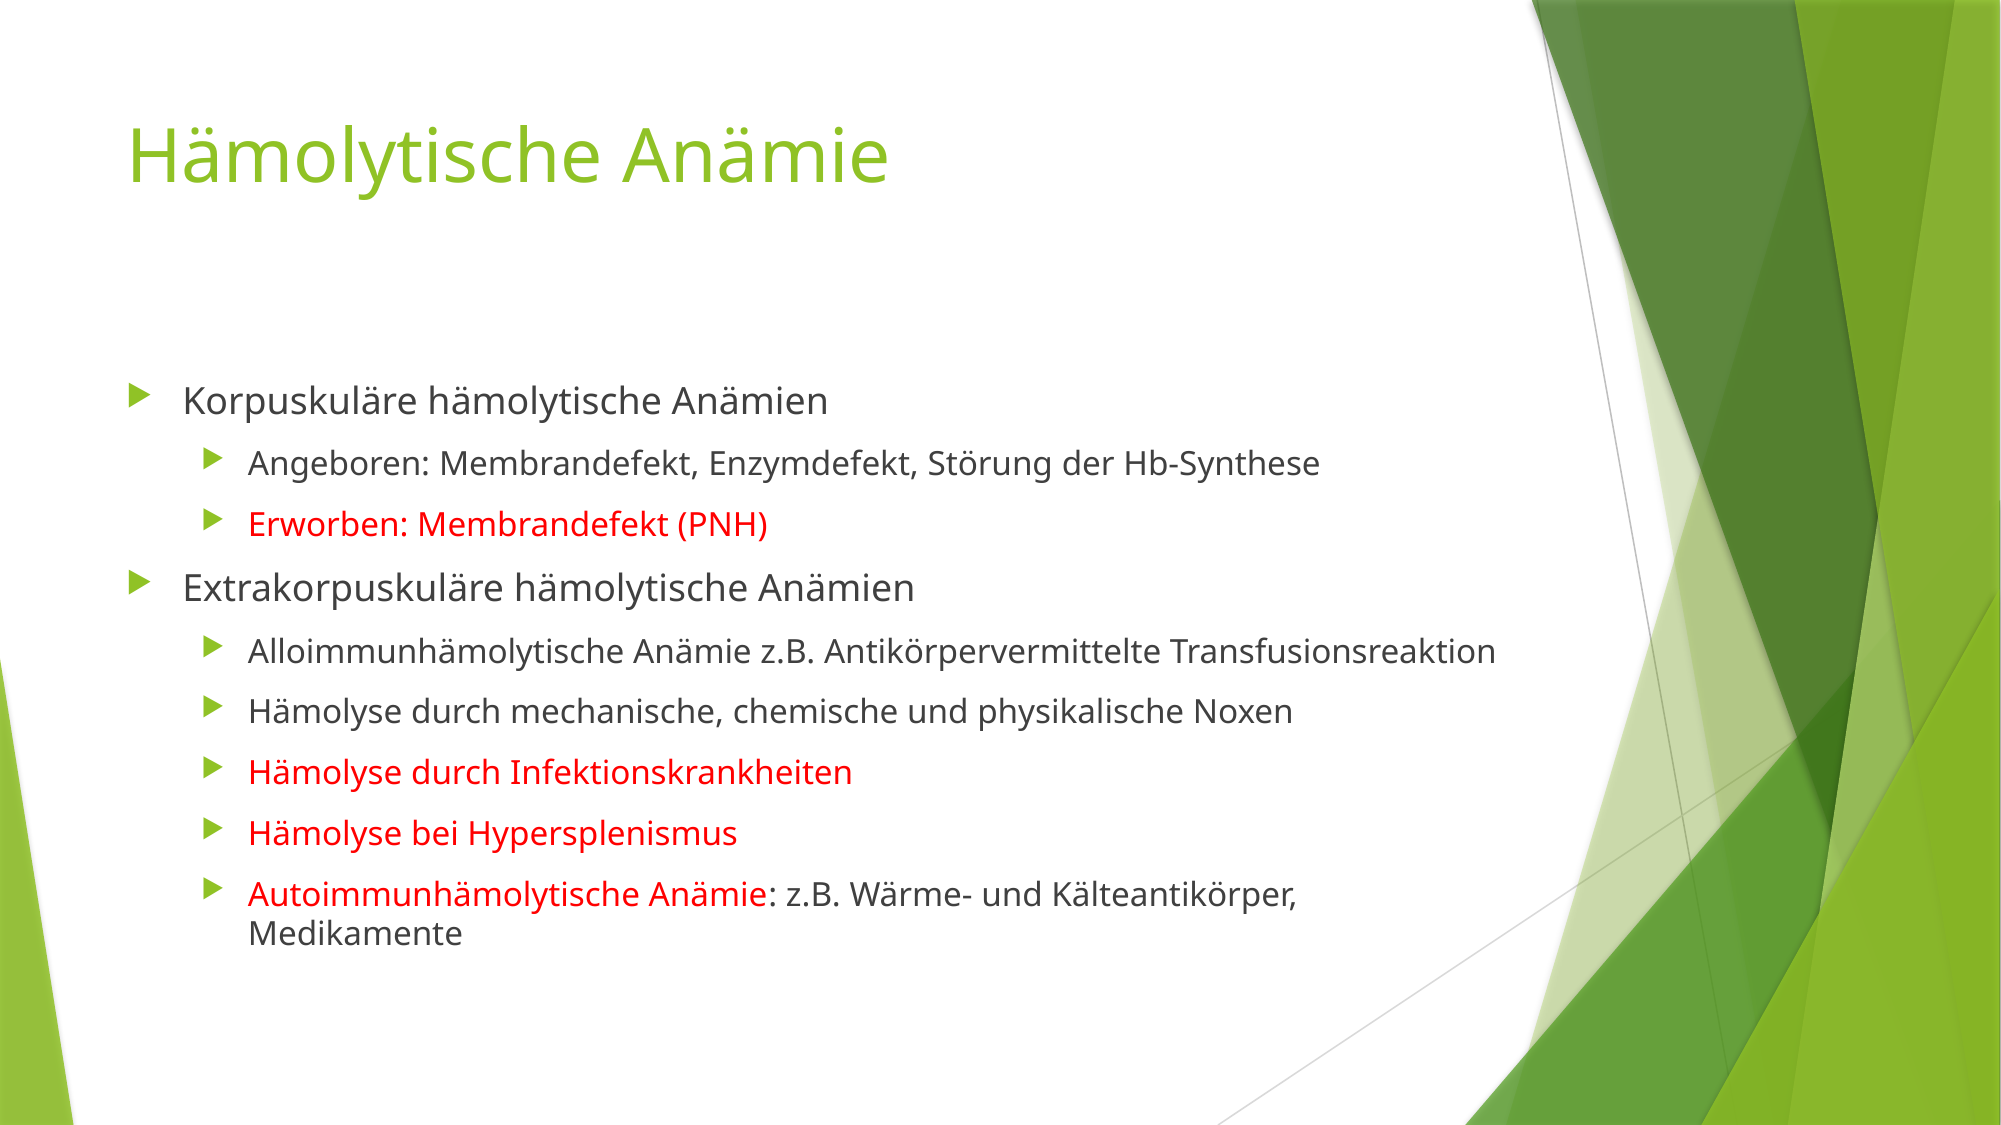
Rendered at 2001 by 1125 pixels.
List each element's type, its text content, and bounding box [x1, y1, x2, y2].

list Korpuskuläre hämolytische Anämien Angeboren: Membrandefekt, Enzymdefekt, Störung der Hb-Synthese Erworben: Membrandefekt (PNH) Extrakorpuskuläre hämolytische Anämien Alloimmunhämolytische Anämie z.B. Antikörpervermittelte Transfusionsreaktion Hämolyse durch mechanische, chemische und physikalische Noxen Hämolyse durch Infektionskrankheiten Hämolyse bei Hypersplenismus Autoimmunhämolytische Anämie: z.B. Wärme- und Kälteantikörper, Medikamente [111, 303, 1522, 1037]
title Hämolytische Anämie [111, 99, 1522, 303]
